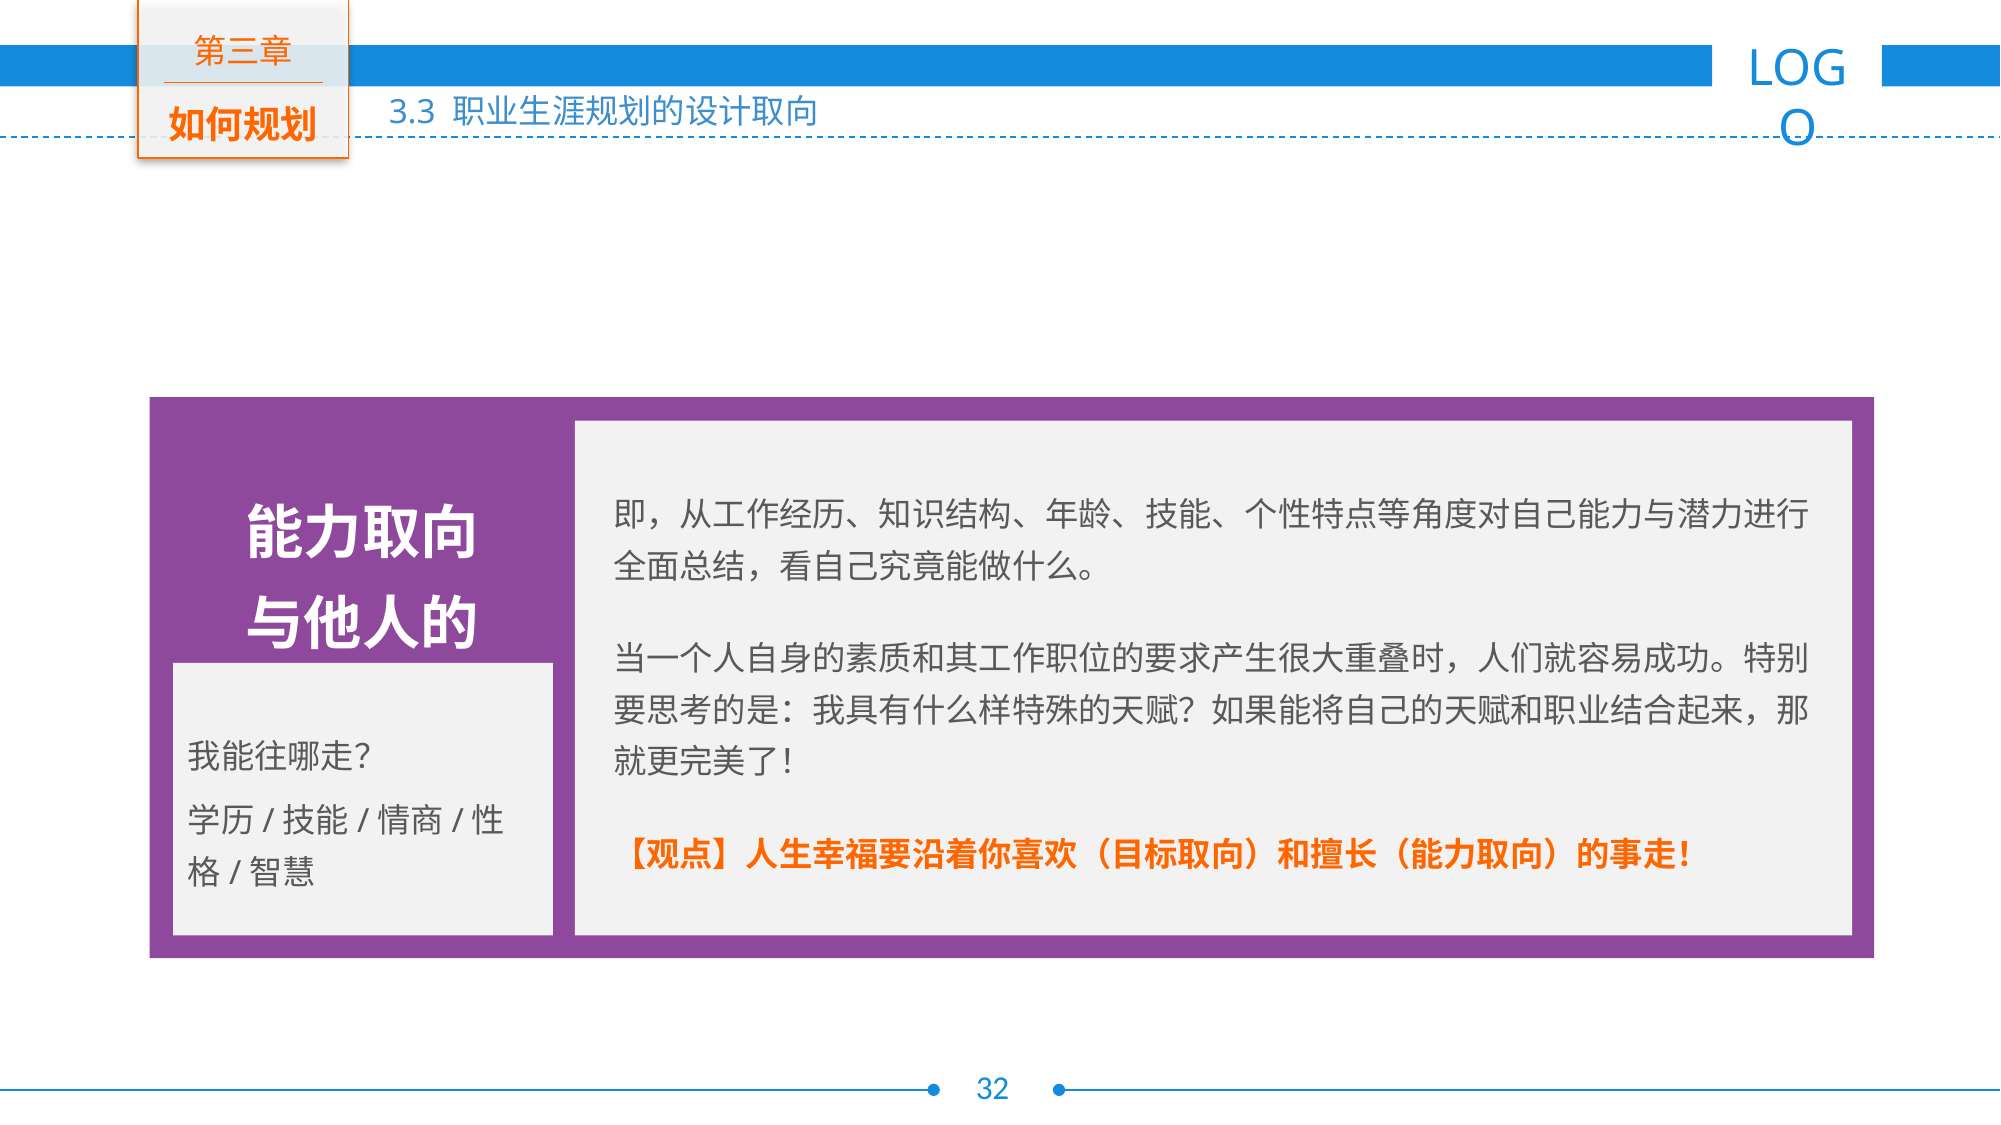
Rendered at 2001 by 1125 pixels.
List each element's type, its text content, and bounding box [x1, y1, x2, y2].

text_box 当一个人自身的素质和其工作职位的要求产生很大重叠时，人们就容易成功。特别要思考的是：我具有什么样特殊的天赋？如果能将自己的天赋和职业结合起来，那就更完美了！ [598, 617, 1827, 788]
text_box [173, 899, 553, 936]
text_box 我能往哪走？ 学历/技能/情商/性格/智慧 [173, 715, 553, 899]
text_box [149, 397, 1875, 959]
text_box 【观点】人生幸福要沿着你喜欢（目标取向）和擅长（能力取向）的事走！ [598, 813, 1827, 881]
text_box 即，从工作经历、知识结构、年龄、技能、个性特点等角度对自己能力与潜力进行全面总结，看自己究竟能做什么。 [598, 474, 1827, 593]
text_box [173, 662, 553, 715]
text_box [574, 420, 1853, 936]
text_box 能力取向 与他人的优势比较 [202, 467, 522, 662]
